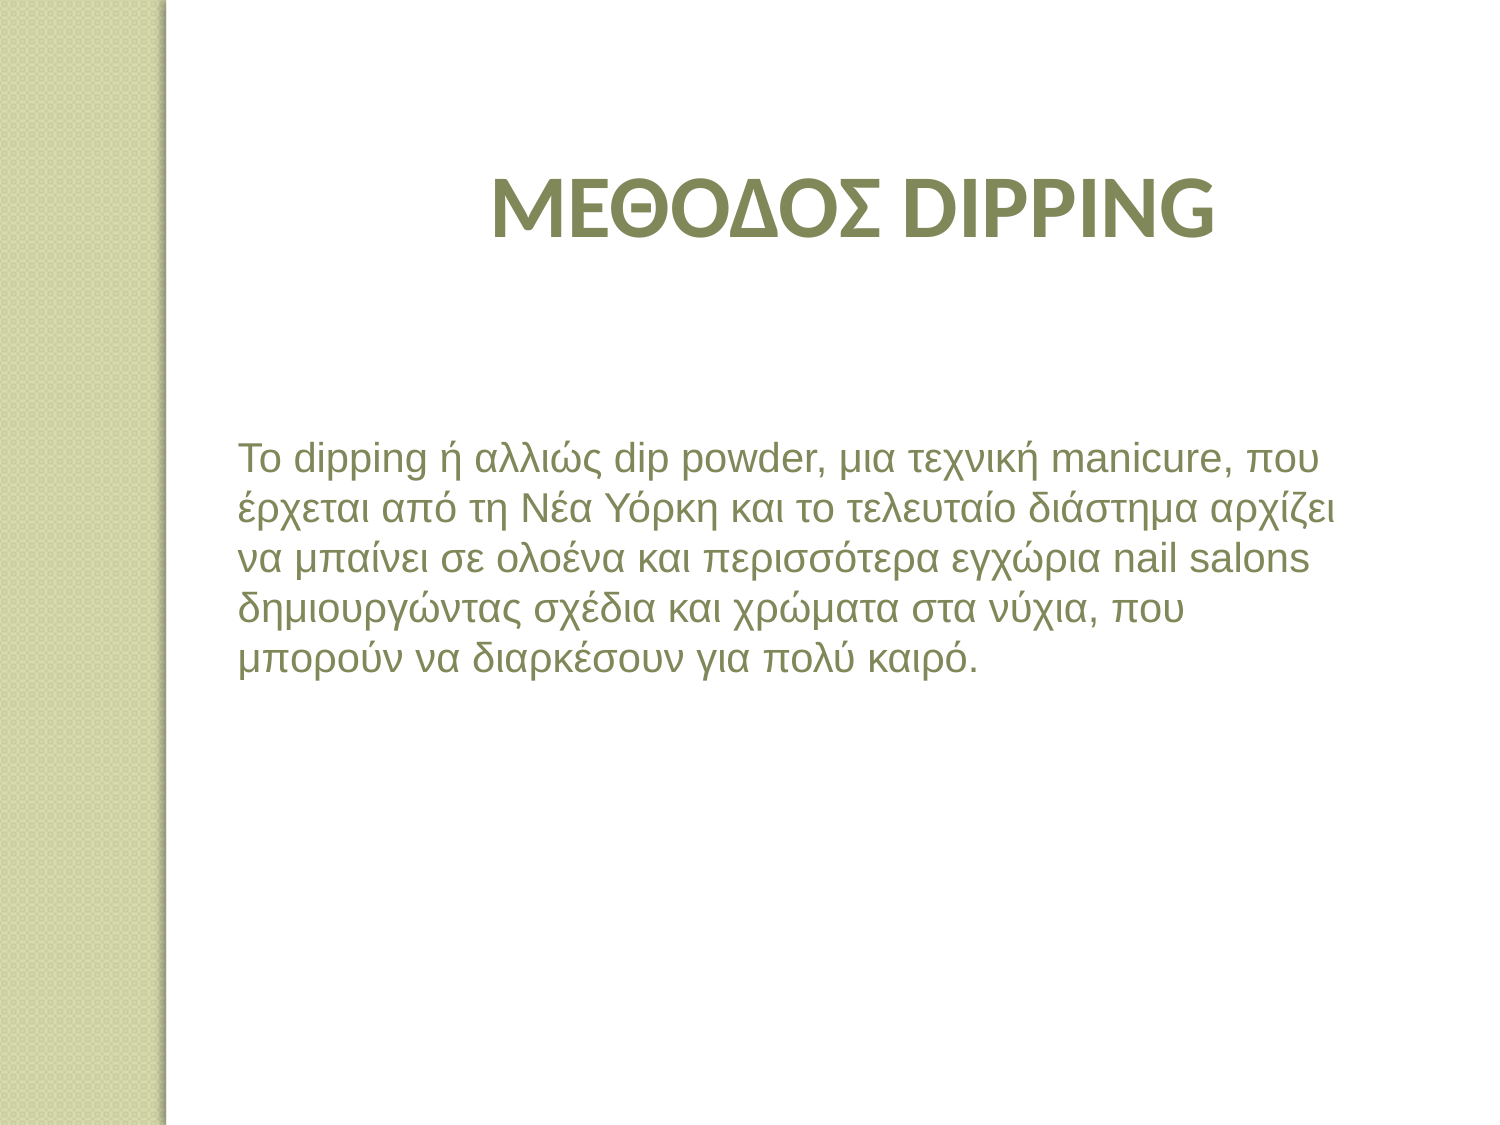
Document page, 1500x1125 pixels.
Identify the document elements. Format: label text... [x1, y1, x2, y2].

text_box ΜΕΘΟΔΟΣ DIPPING [246, 140, 1461, 383]
text_box To dipping ή αλλιώς dip powder, μια τεχνική manicure, που έρχεται από τη Νέα Υόρκη και το τελευταίο διάστημα αρχίζει να μπαίνει σε ολοένα και περισσότερα εγχώρια nail salons δημιουργώντας σχέδια και χρώματα στα νύχια, που μπορούν να διαρκέσουν για πολύ καιρό. [222, 423, 1372, 689]
